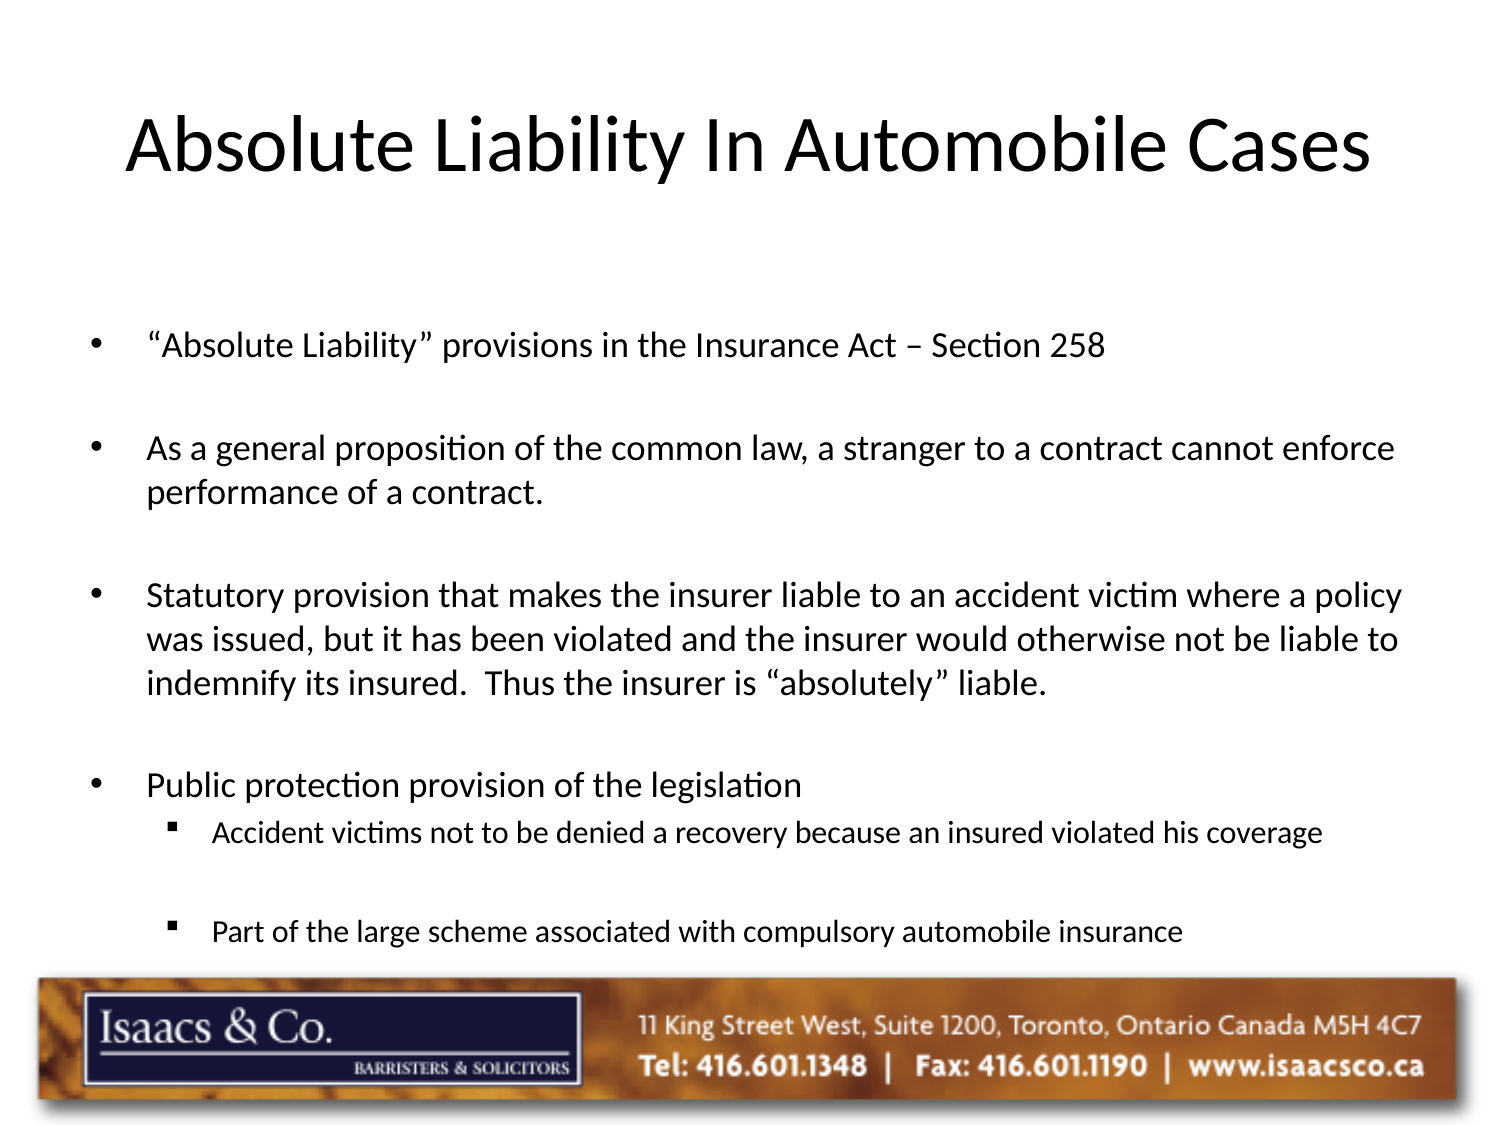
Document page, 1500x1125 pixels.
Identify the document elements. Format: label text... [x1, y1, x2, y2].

list “Absolute Liability” provisions in the Insurance Act – Section 258 As a general proposition of the common law, a stranger to a contract cannot enforce performance of a contract. Statutory provision that makes the insurer liable to an accident victim where a policy was issued, but it has been violated and the insurer would otherwise not be liable to indemnify its insured. Thus the insurer is “absolutely” liable. Public protection provision of the legislation Accident victims not to be denied a recovery because an insured violated his coverage Part of the large scheme associated with compulsory automobile insurance [75, 262, 1425, 963]
picture [0, 0, 1500, 1125]
title Absolute Liability In Automobile Cases [75, 45, 1425, 233]
